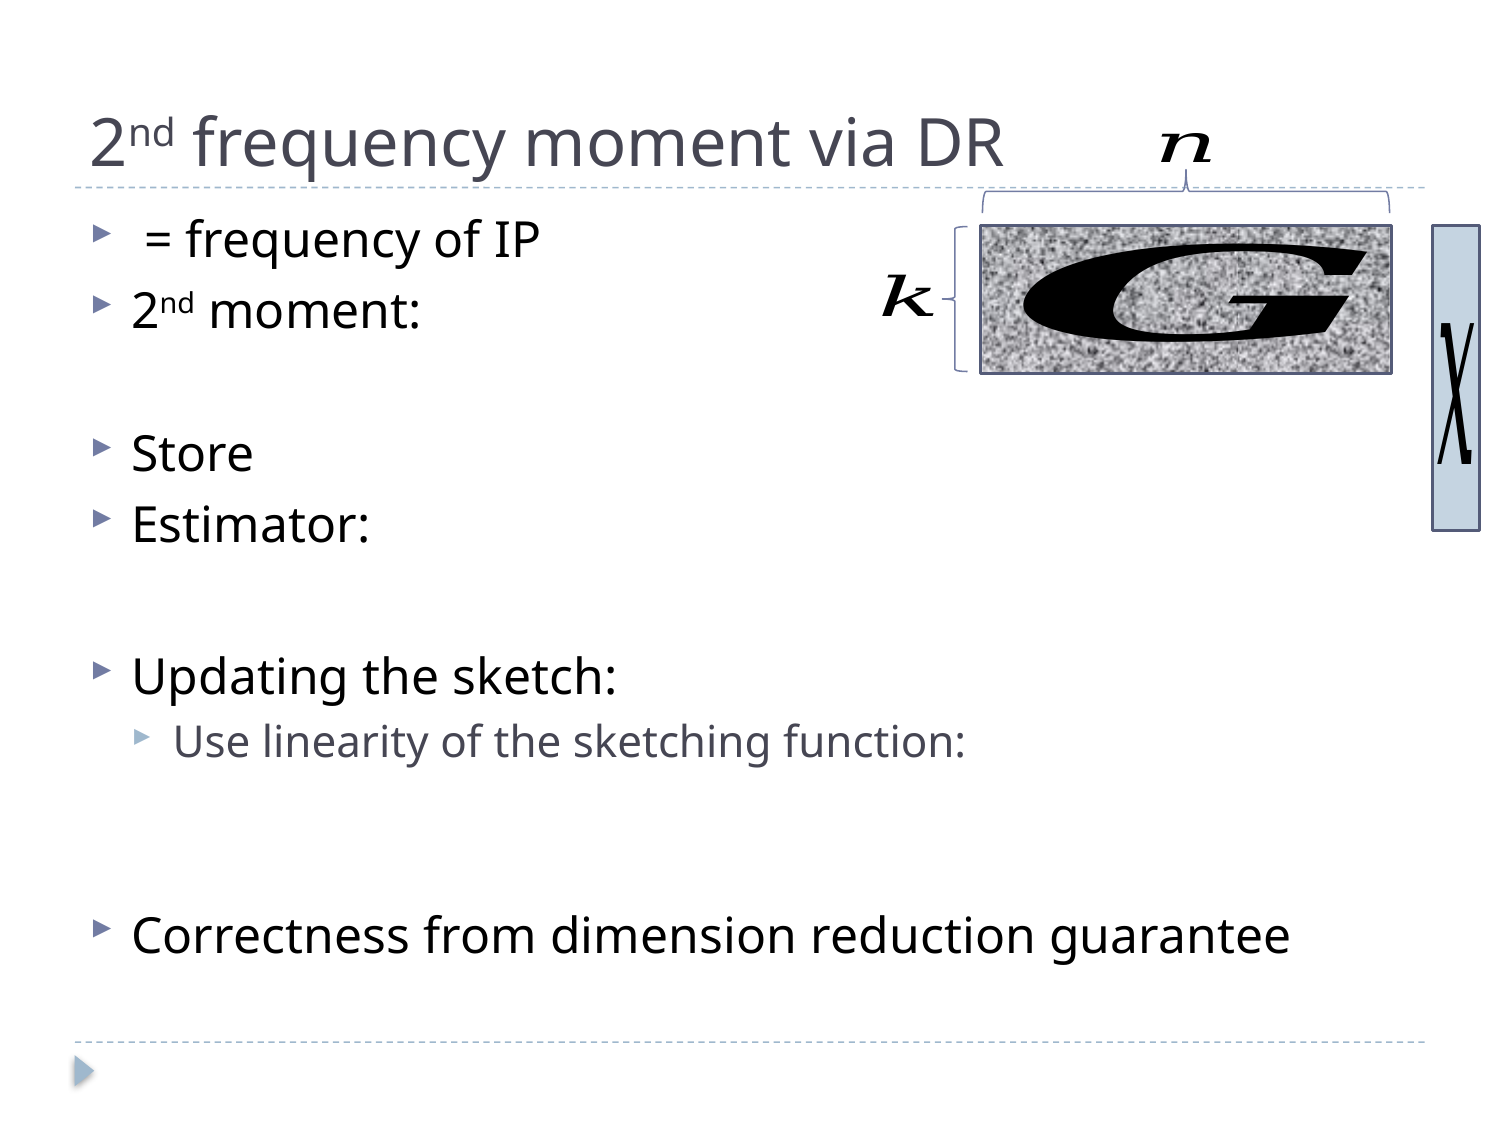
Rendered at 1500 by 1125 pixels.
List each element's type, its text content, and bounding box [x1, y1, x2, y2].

text_box [941, 225, 968, 373]
picture [982, 227, 1390, 372]
title 2nd frequency moment via DR [75, 24, 1425, 188]
text_box [981, 168, 1391, 214]
